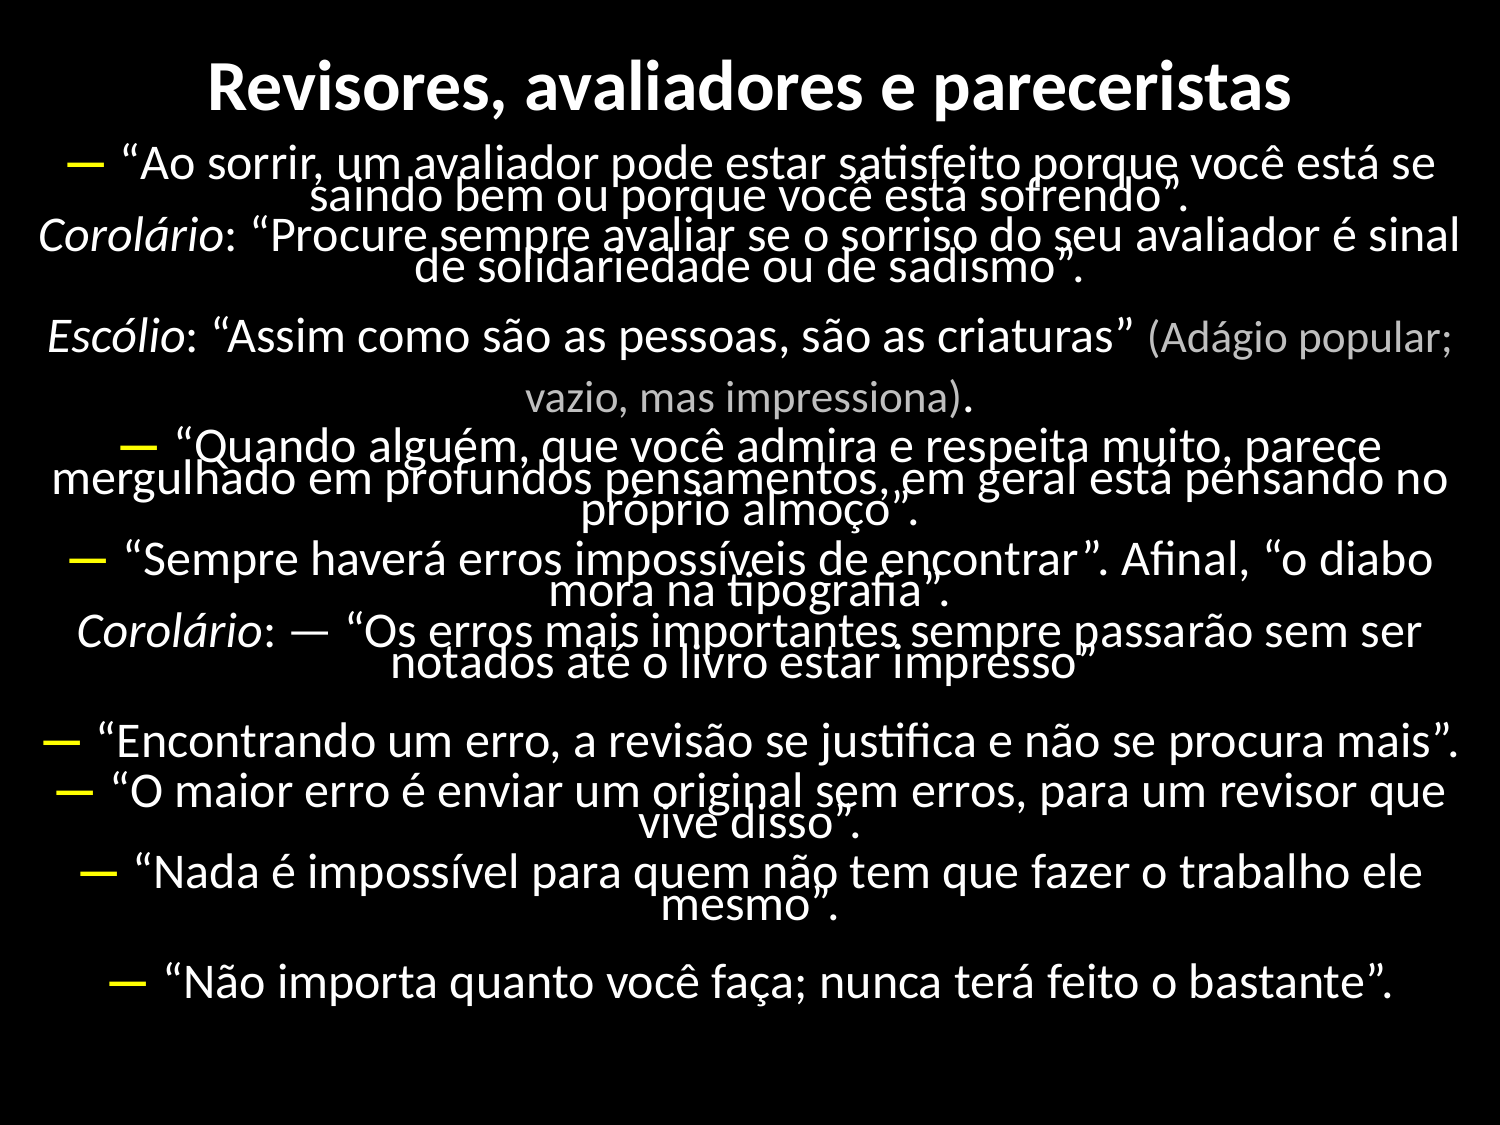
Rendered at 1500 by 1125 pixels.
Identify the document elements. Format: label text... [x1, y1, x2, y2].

subtitle Revisores, avaliadores e pareceristas — “Ao sorrir, um avaliador pode estar satisfeito porque você está se saindo bem ou porque você está sofrendo”. Corolário: “Procure sempre avaliar se o sorriso do seu avaliador é sinal de solidariedade ou de sadismo”. Escólio: “Assim como são as pessoas, são as criaturas” (Adágio popular; vazio, mas impressiona). — “Quando alguém, que você admira e respeita muito, parece mergulhado em profundos pensamentos, em geral está pensando no próprio almoço”. — “Sempre haverá erros impossíveis de encontrar”. Afinal, “o diabo mora na tipografia”. Corolário: — “Os erros mais importantes sempre passarão sem ser notados até o livro estar impresso” — “Encontrando um erro, a revisão se justifica e não se procura mais”. — “O maior erro é enviar um original sem erros, para um revisor que vive disso”. — “Nada é impossível para quem não tem que fazer o trabalho ele mesmo”. — “Não importa quanto você faça; nunca terá feito o bastante”. [17, 30, 1483, 1083]
